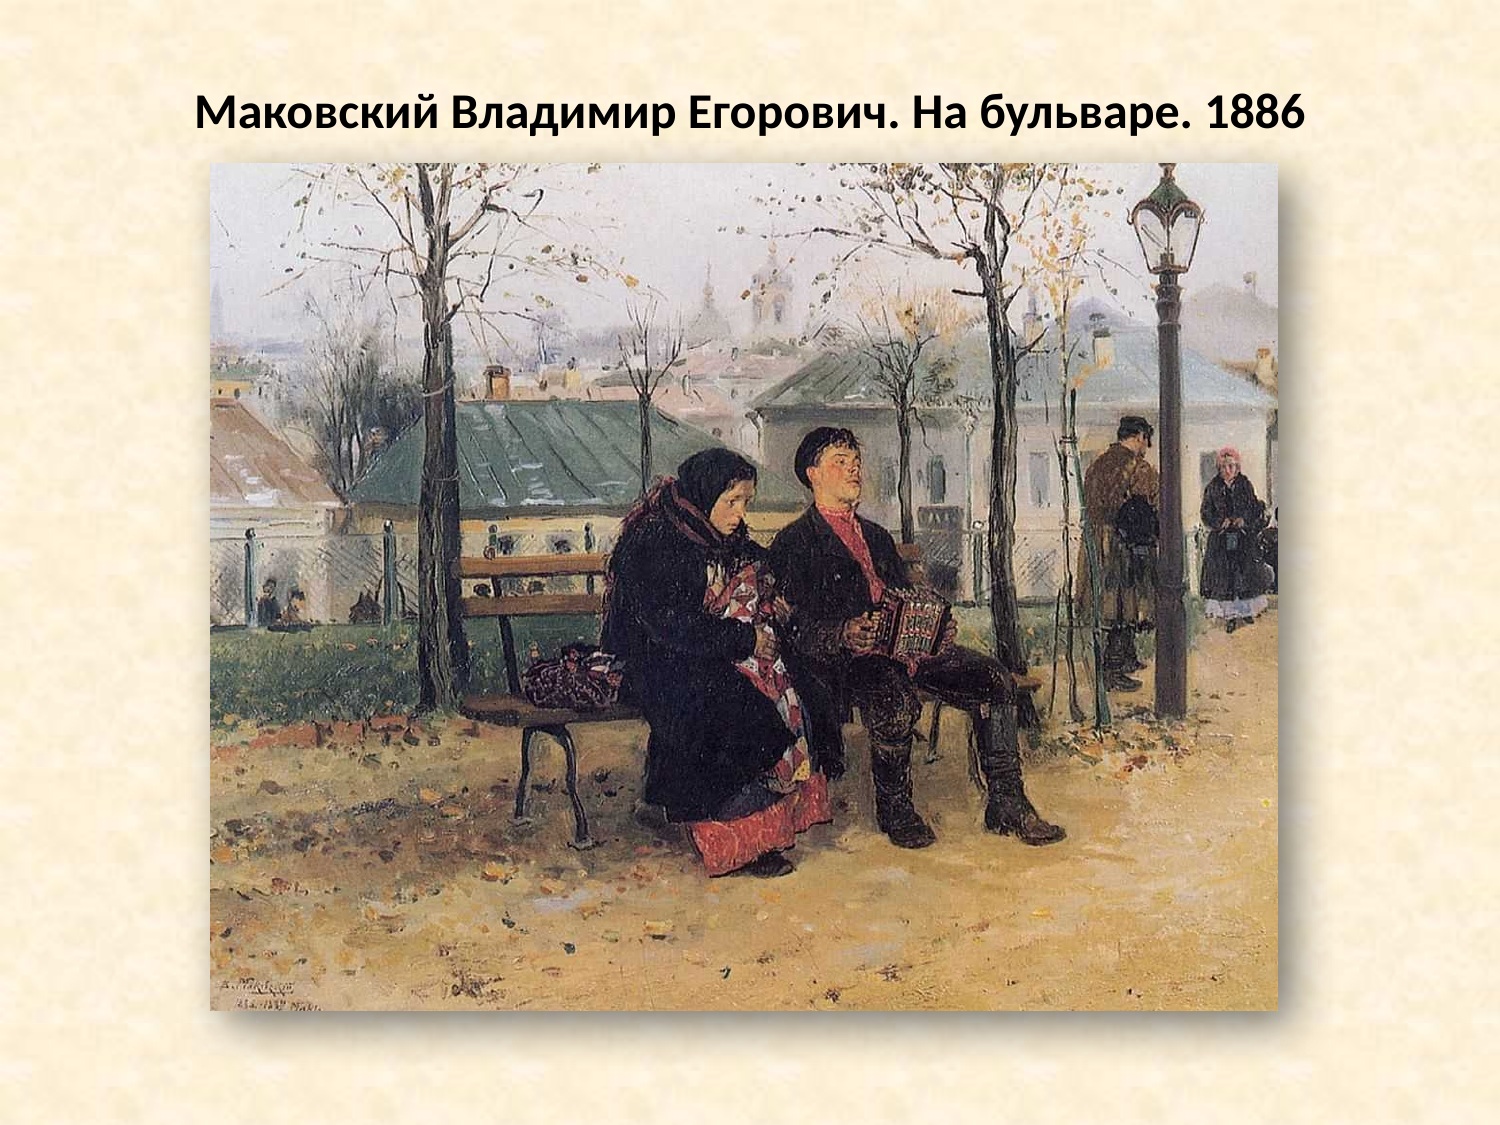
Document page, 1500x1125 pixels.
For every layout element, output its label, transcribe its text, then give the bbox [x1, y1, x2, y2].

picture [0, 0, 1500, 1125]
title Маковский Владимир Егорович. На бульваре. 1886 [75, 45, 1425, 233]
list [210, 163, 1278, 1011]
